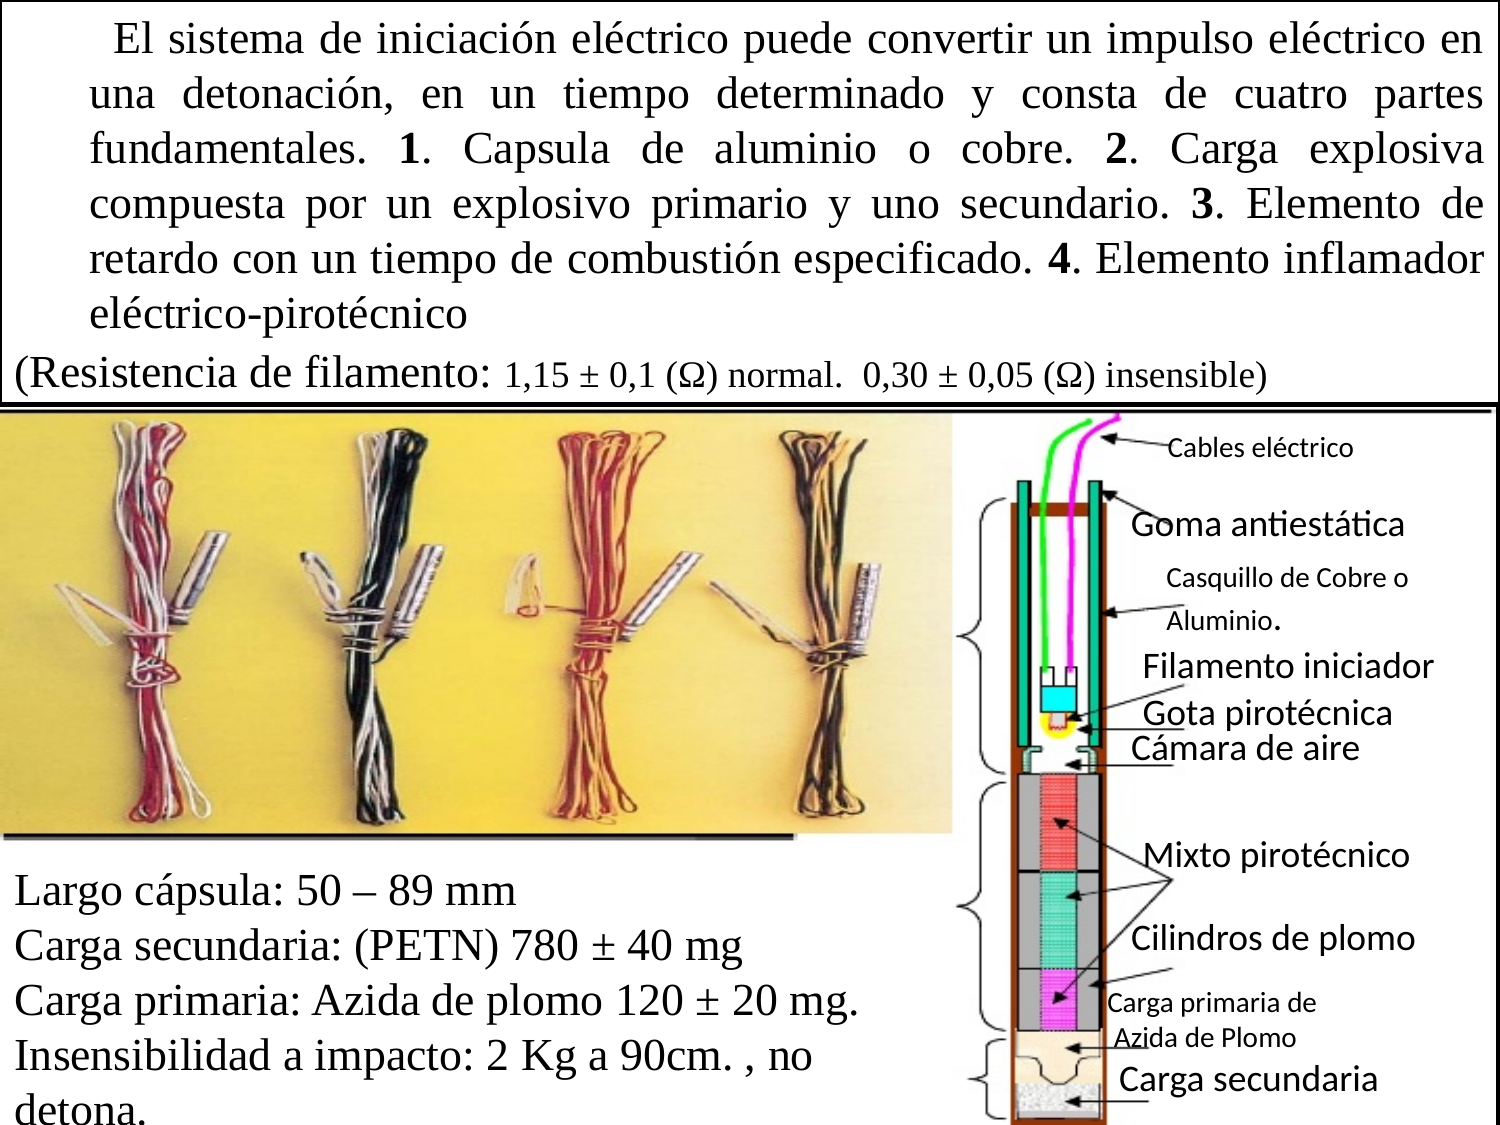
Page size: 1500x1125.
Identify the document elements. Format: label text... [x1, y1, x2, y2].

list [0, 266, 1496, 1125]
text_box El sistema de iniciación eléctrico puede convertir un impulso eléctrico en una detonación, en un tiempo determinado y consta de cuatro partes fundamentales. 1. Capsula de aluminio o cobre. 2. Carga explosiva compuesta por un explosivo primario y uno secundario. 3. Elemento de retardo con un tiempo de combustión especificado. 4. Elemento inflamador eléctrico-pirotécnico (Resistencia de filamento: 1,15 ± 0,1 (Ω) normal. 0,30 ± 0,05 (Ω) insensible) [0, 0, 1500, 273]
